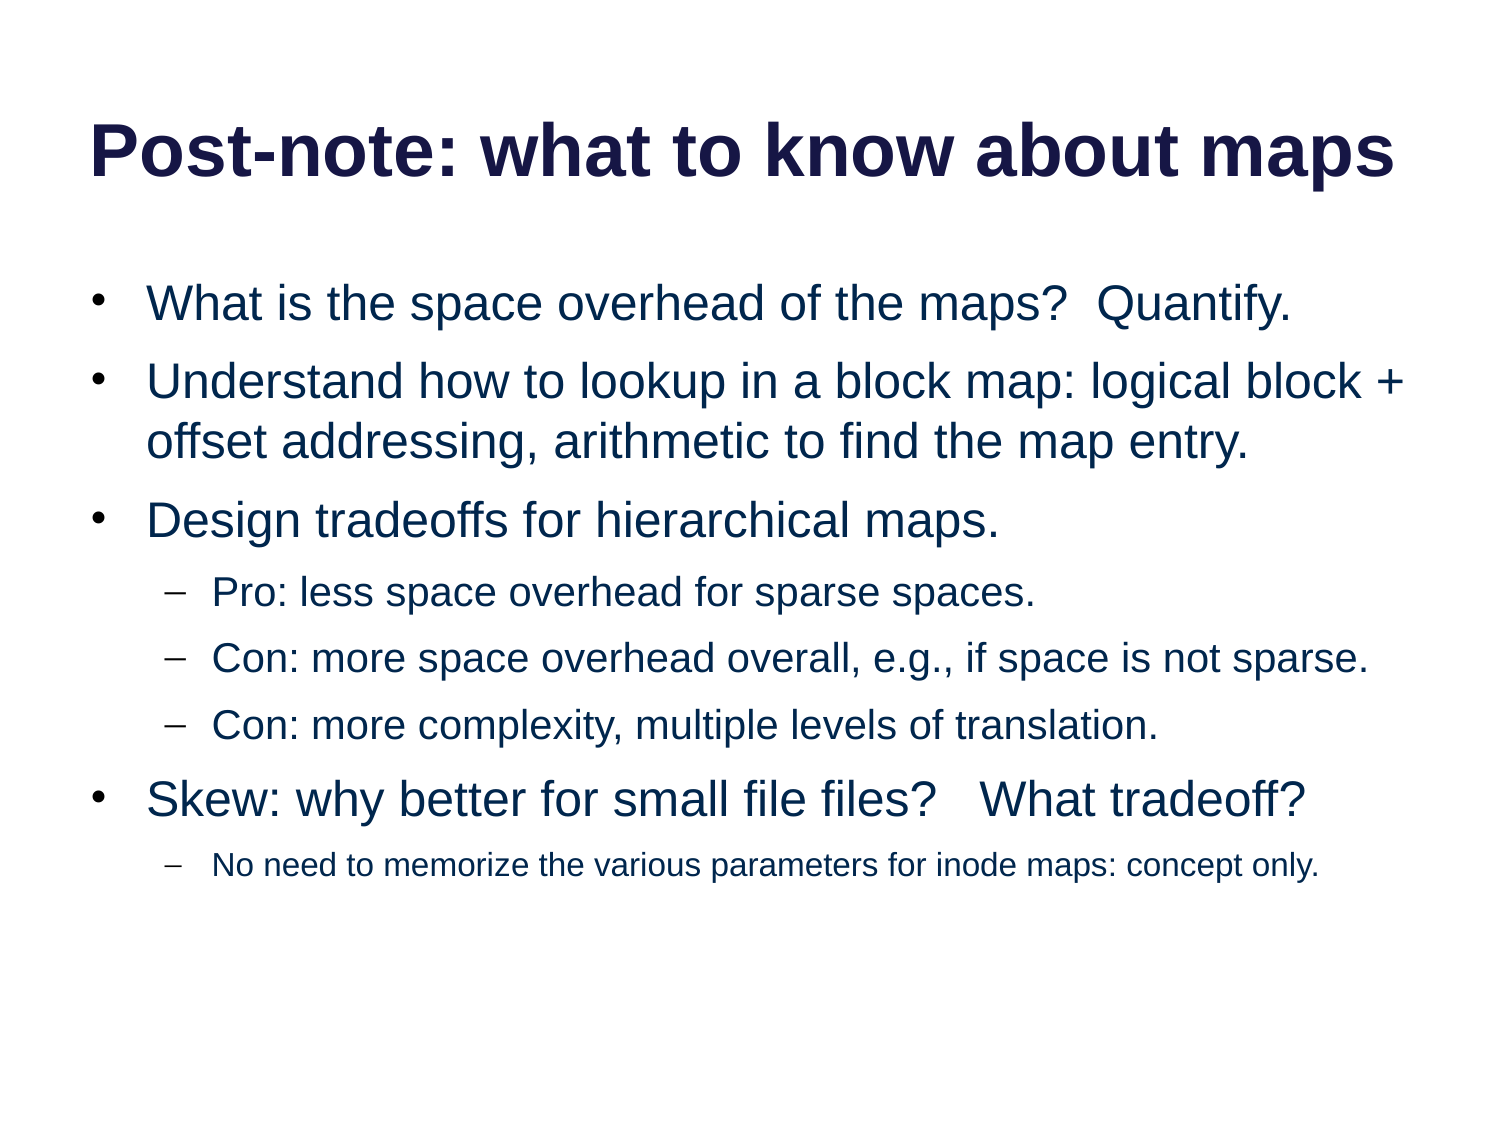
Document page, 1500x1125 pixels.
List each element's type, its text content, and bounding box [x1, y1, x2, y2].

title Post-note: what to know about maps [75, 0, 1425, 200]
list What is the space overhead of the maps? Quantify. Understand how to lookup in a block map: logical block + offset addressing, arithmetic to find the map entry. Design tradeoffs for hierarchical maps. Pro: less space overhead for sparse spaces. Con: more space overhead overall, e.g., if space is not sparse. Con: more complexity, multiple levels of translation. Skew: why better for small file files? What tradeoff? No need to memorize the various parameters for inode maps: concept only. [75, 262, 1425, 937]
